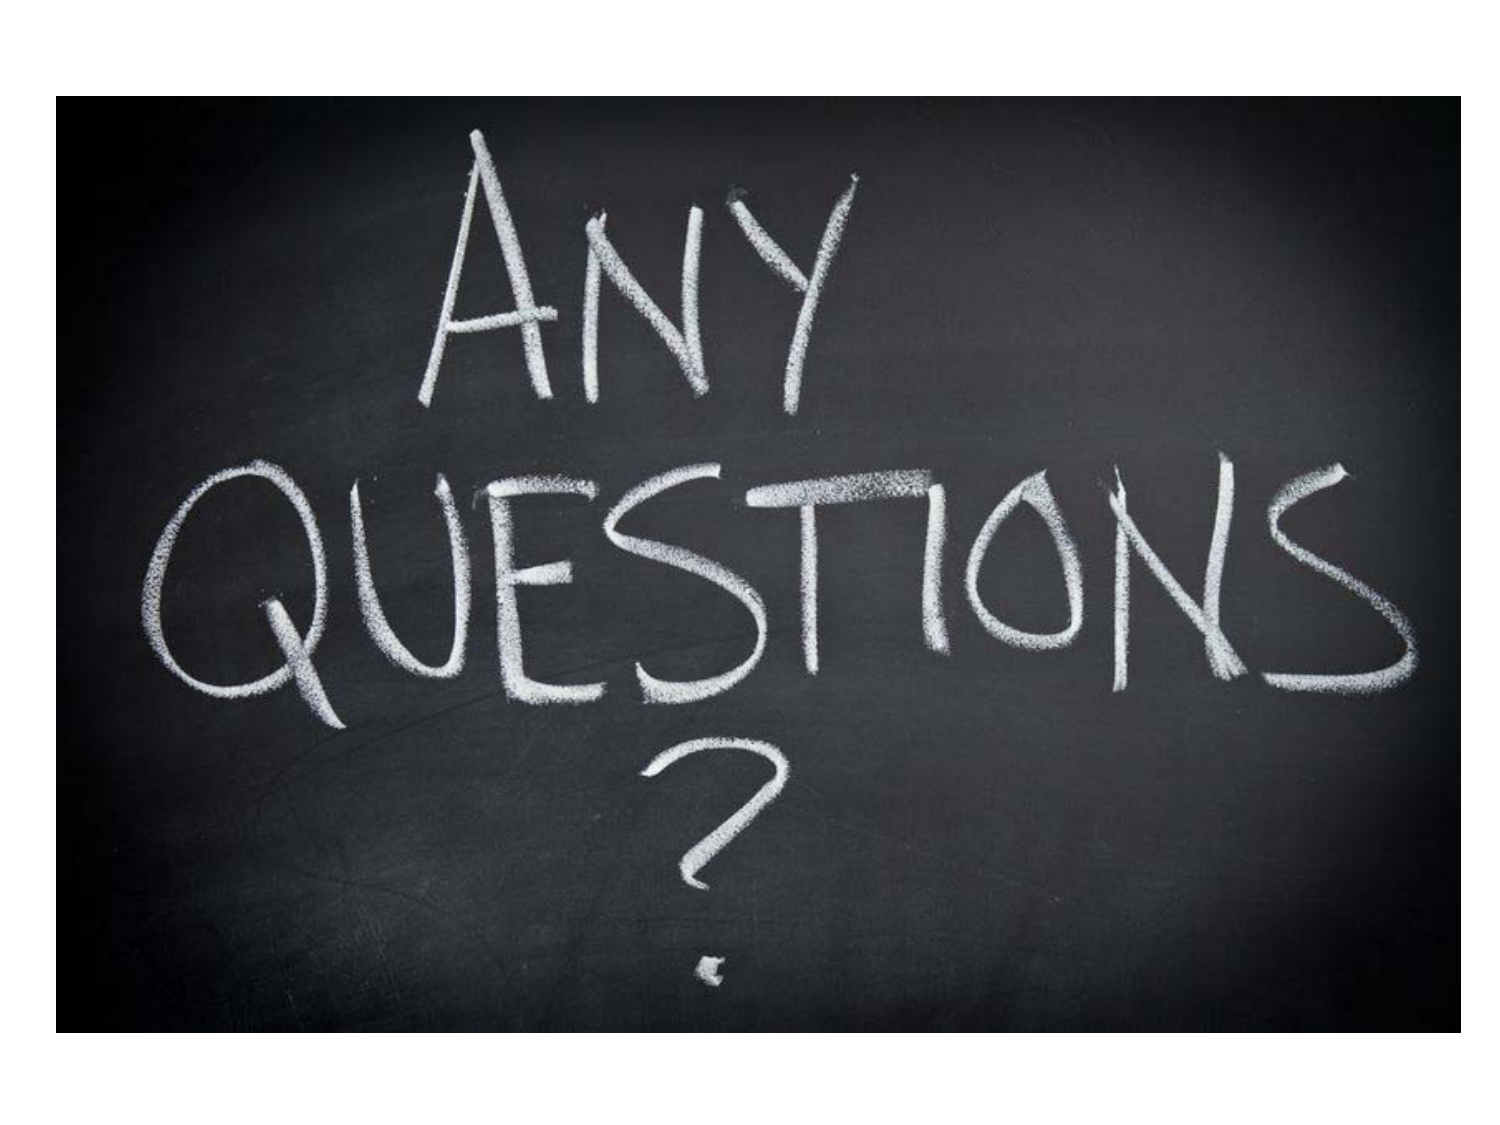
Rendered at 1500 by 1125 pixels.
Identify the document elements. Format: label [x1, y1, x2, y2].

list [0, 96, 1500, 1033]
